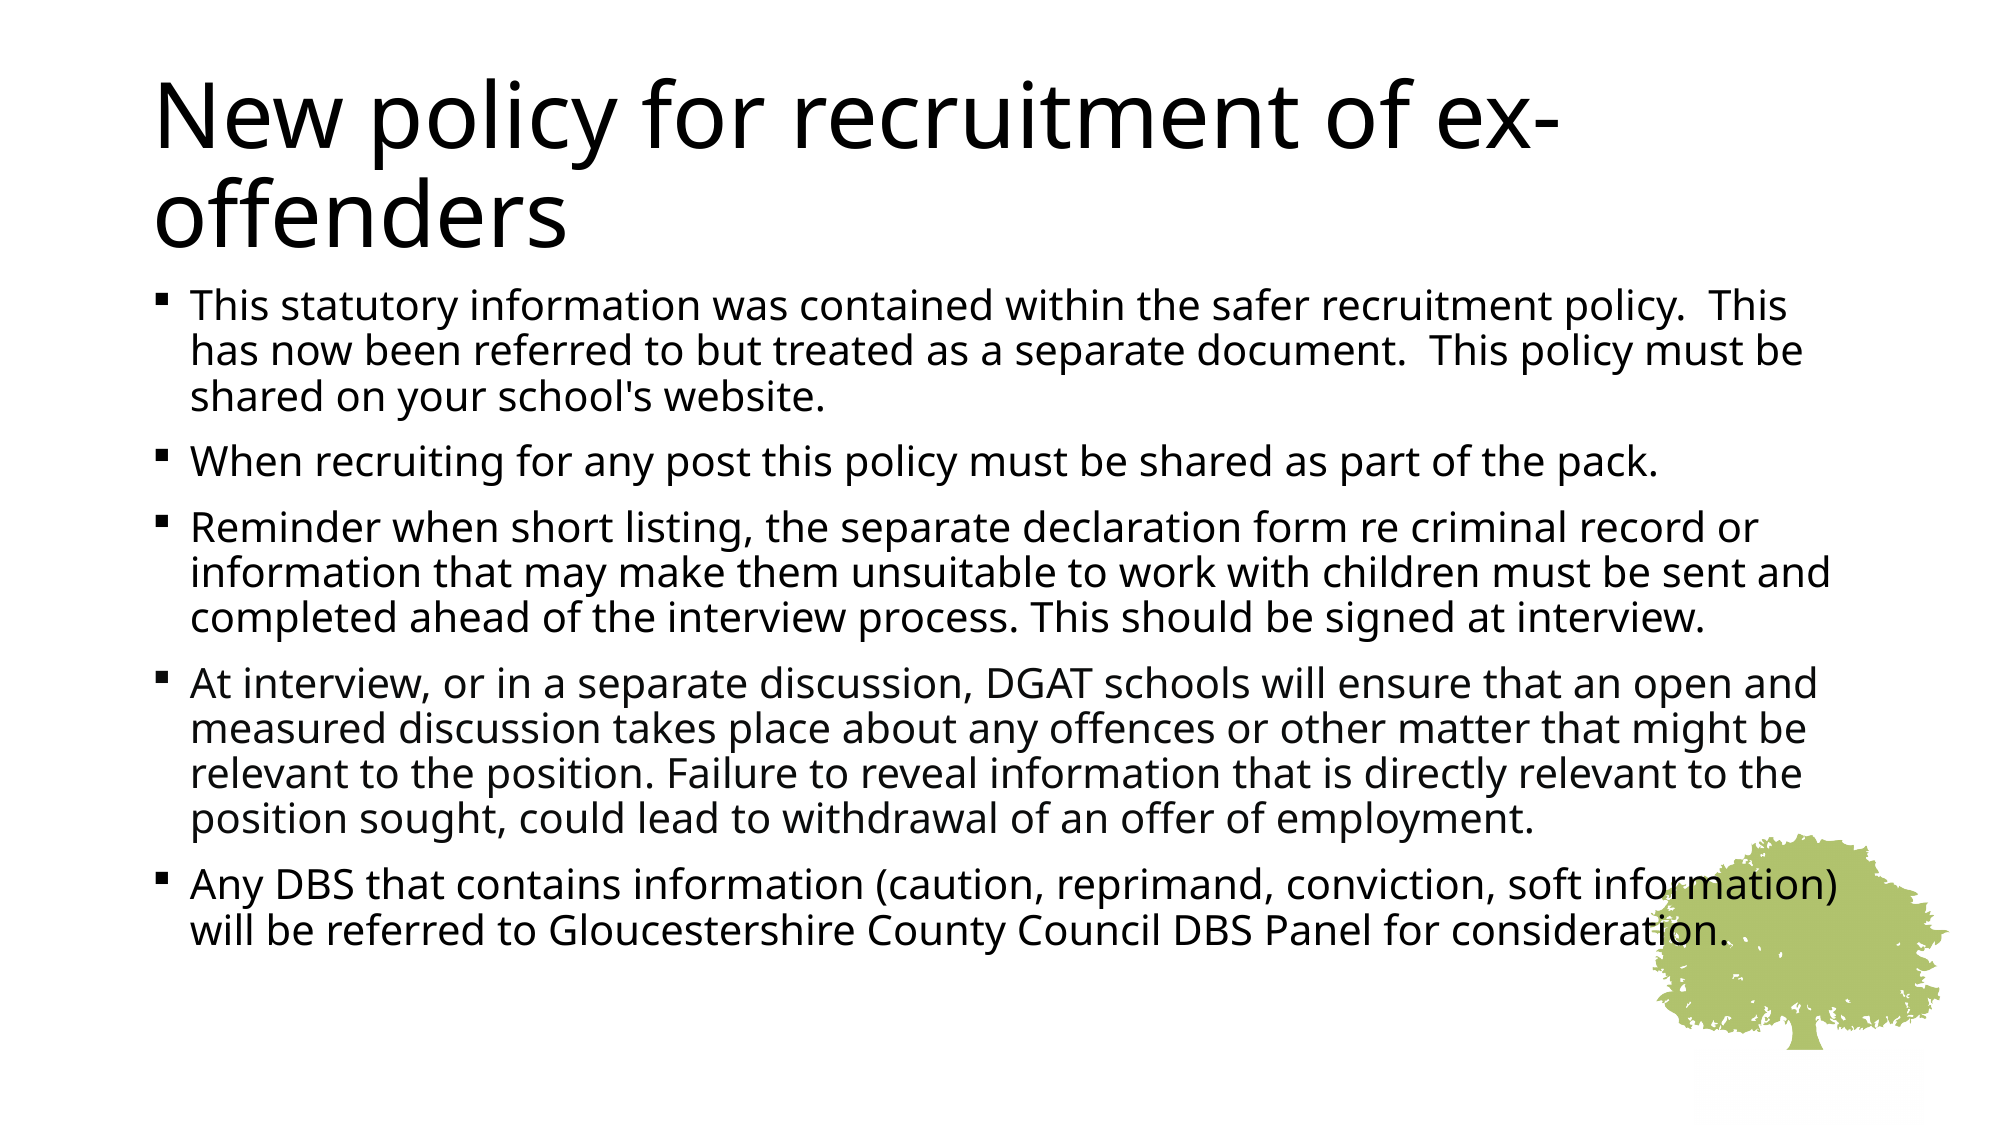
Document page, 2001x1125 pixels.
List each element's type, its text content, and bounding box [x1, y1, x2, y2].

list This statutory information was contained within the safer recruitment policy. This has now been referred to but treated as a separate document. This policy must be shared on your school's website. When recruiting for any post this policy must be shared as part of the pack. Reminder when short listing, the separate declaration form re criminal record or information that may make them unsuitable to work with children must be sent and completed ahead of the interview process. This should be signed at interview. At interview, or in a separate discussion, DGAT schools will ensure that an open and measured discussion takes place about any offences or other matter that might be relevant to the position. Failure to reveal information that is directly relevant to the position sought, could lead to withdrawal of an offer of employment. Any DBS that contains information (caution, reprimand, conviction, soft information) will be referred to Gloucestershire County Council DBS Panel for consideration. [137, 277, 1863, 1014]
picture [1606, 762, 1969, 1125]
title New policy for recruitment of ex-offenders [137, 59, 1863, 277]
